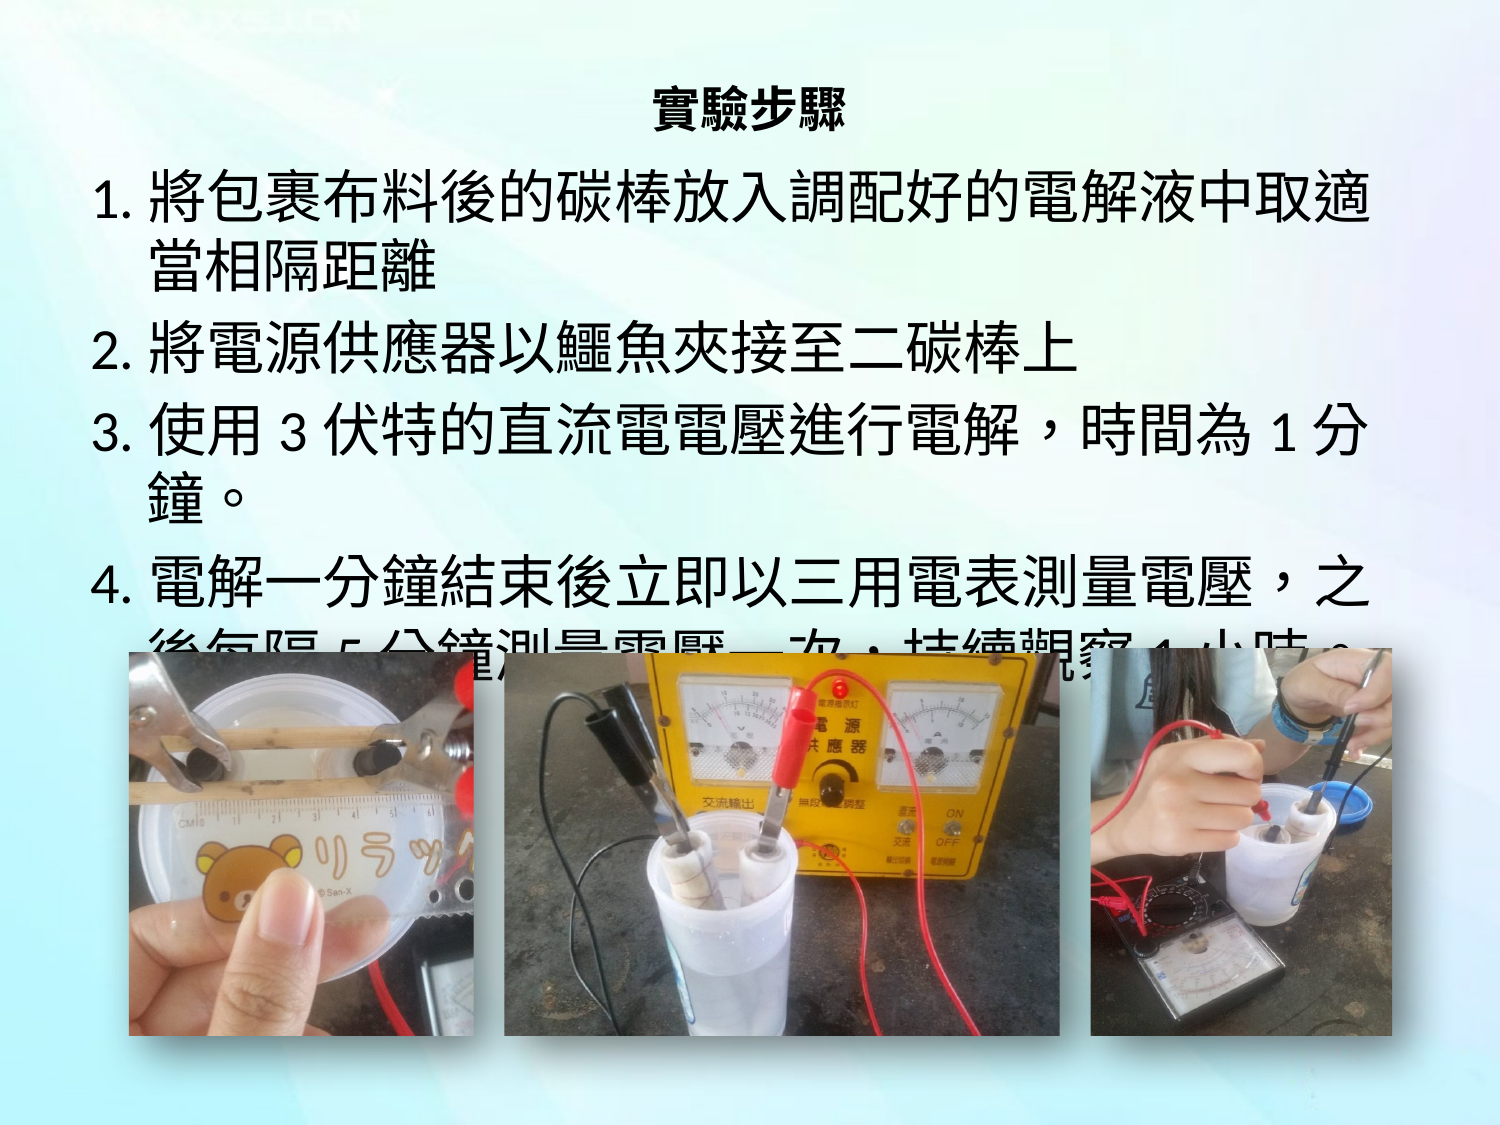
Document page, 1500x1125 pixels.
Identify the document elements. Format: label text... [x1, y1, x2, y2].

picture [1090, 648, 1393, 1036]
list 1.將包裹布料後的碳棒放入調配好的電解液中取適當相隔距離 2.將電源供應器以鱷魚夾接至二碳棒上 3.使用3伏特的直流電電壓進行電解，時間為1分鐘。 4.電解一分鐘結束後立即以三用電表測量電壓，之後每隔5分鐘測量電壓一次，持續觀察1小時。 [75, 152, 1425, 895]
title 實驗步驟 [75, 11, 1425, 152]
picture [504, 653, 1060, 1036]
picture [128, 652, 474, 1036]
